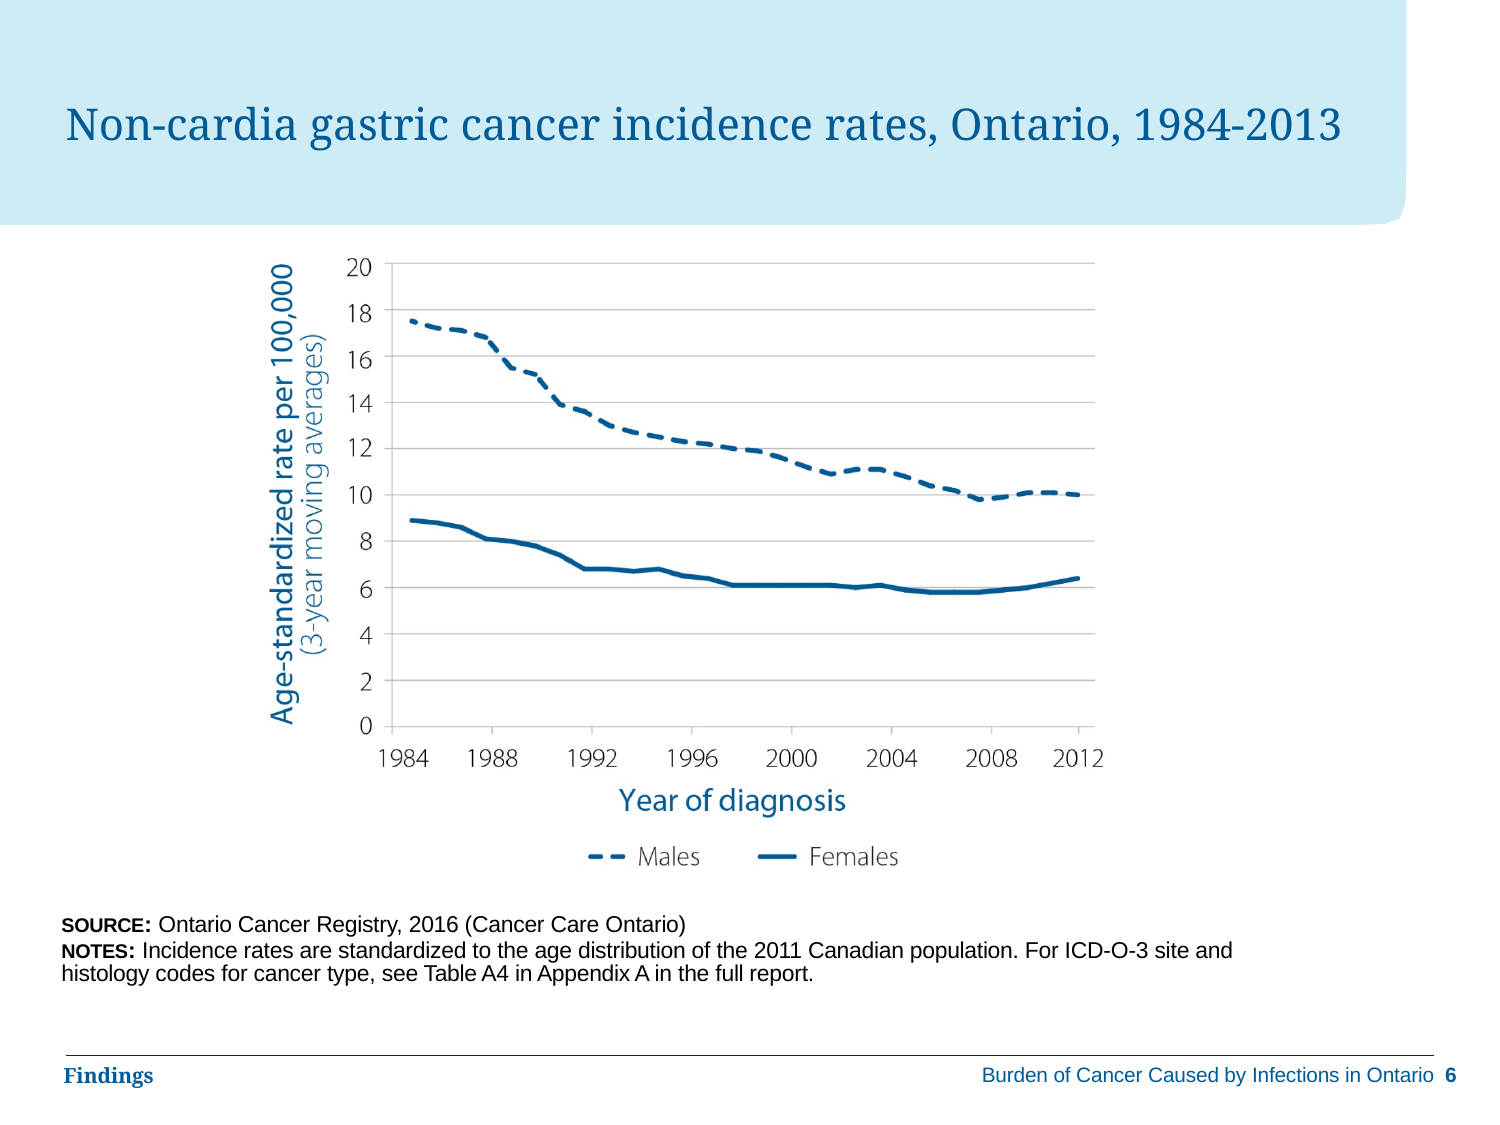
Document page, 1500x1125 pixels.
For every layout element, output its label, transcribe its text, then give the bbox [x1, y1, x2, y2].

title Non-cardia gastric cancer incidence rates, Ontario, 1984-2013 [63, 93, 1437, 290]
text_box SOURCE: Ontario Cancer Registry, 2016 (Cancer Care Ontario) NOTES: Incidence rates are standardized to the age distribution of the 2011 Canadian population. For ICD-O-3 site and histology codes for cancer type, see Table A4 in Appendix A in the full report. [59, 912, 1300, 986]
slide_number Burden of Cancer Caused by Infections in Ontario 6 [979, 1061, 1500, 1082]
picture [262, 245, 1108, 874]
list Findings [63, 1062, 563, 1101]
